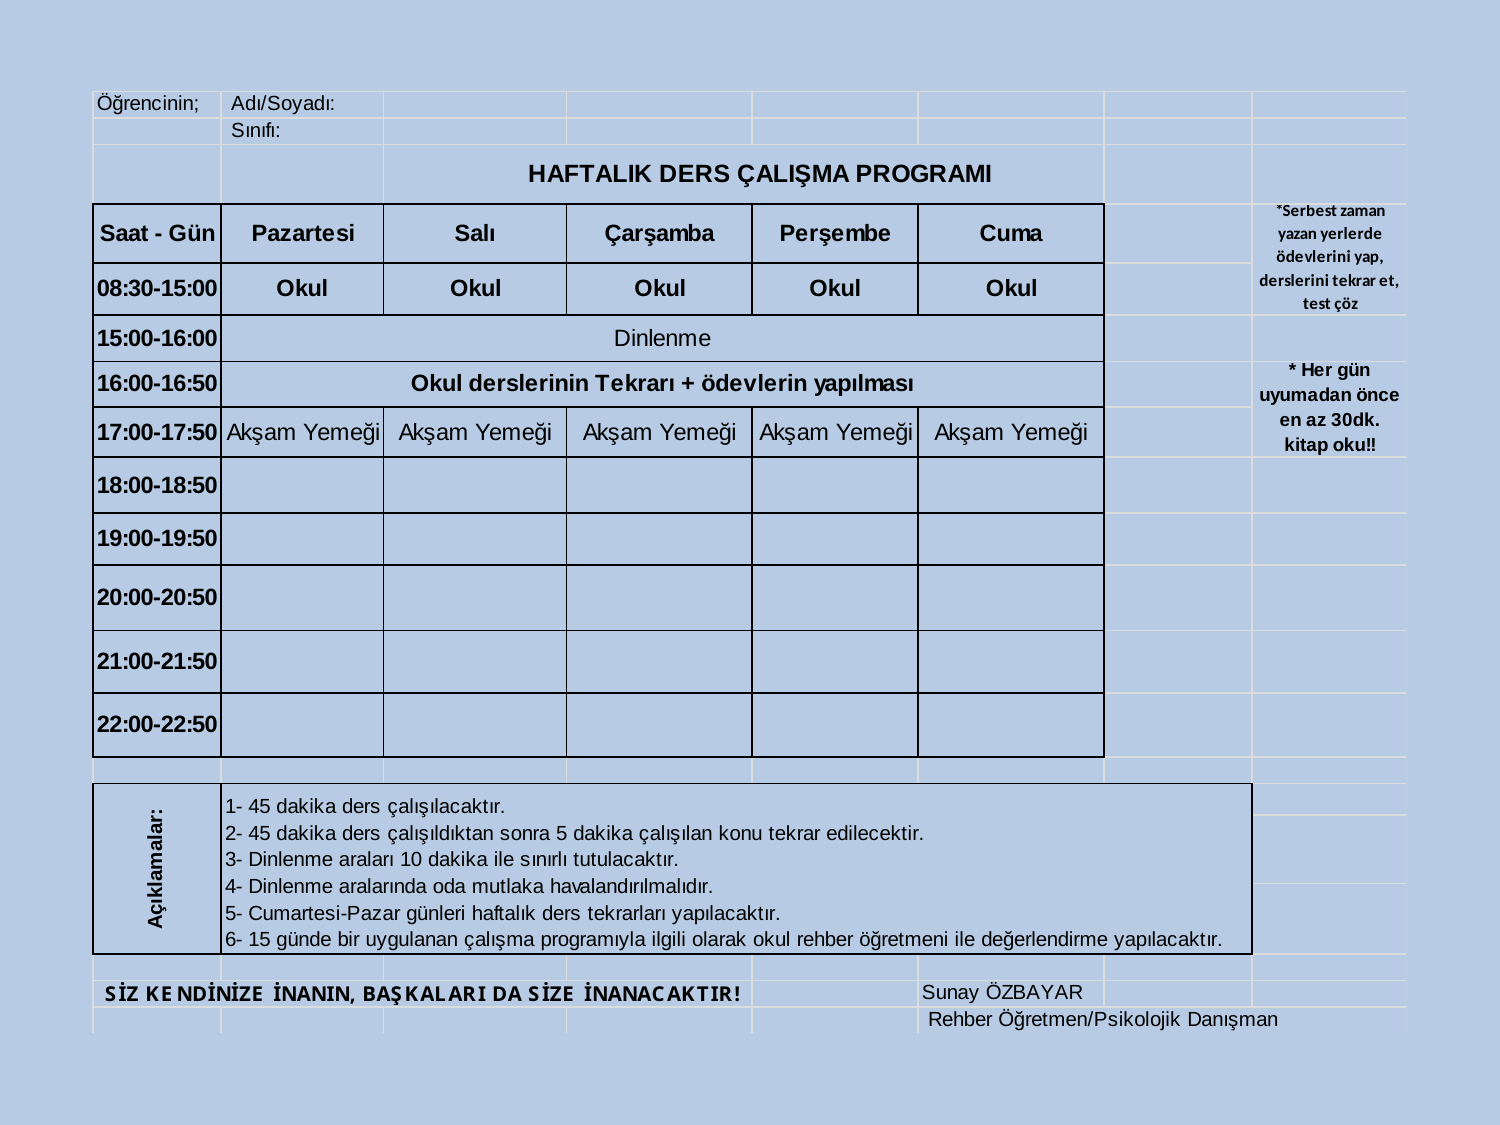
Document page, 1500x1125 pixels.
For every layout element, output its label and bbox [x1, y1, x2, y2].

picture [91, 90, 1408, 1035]
